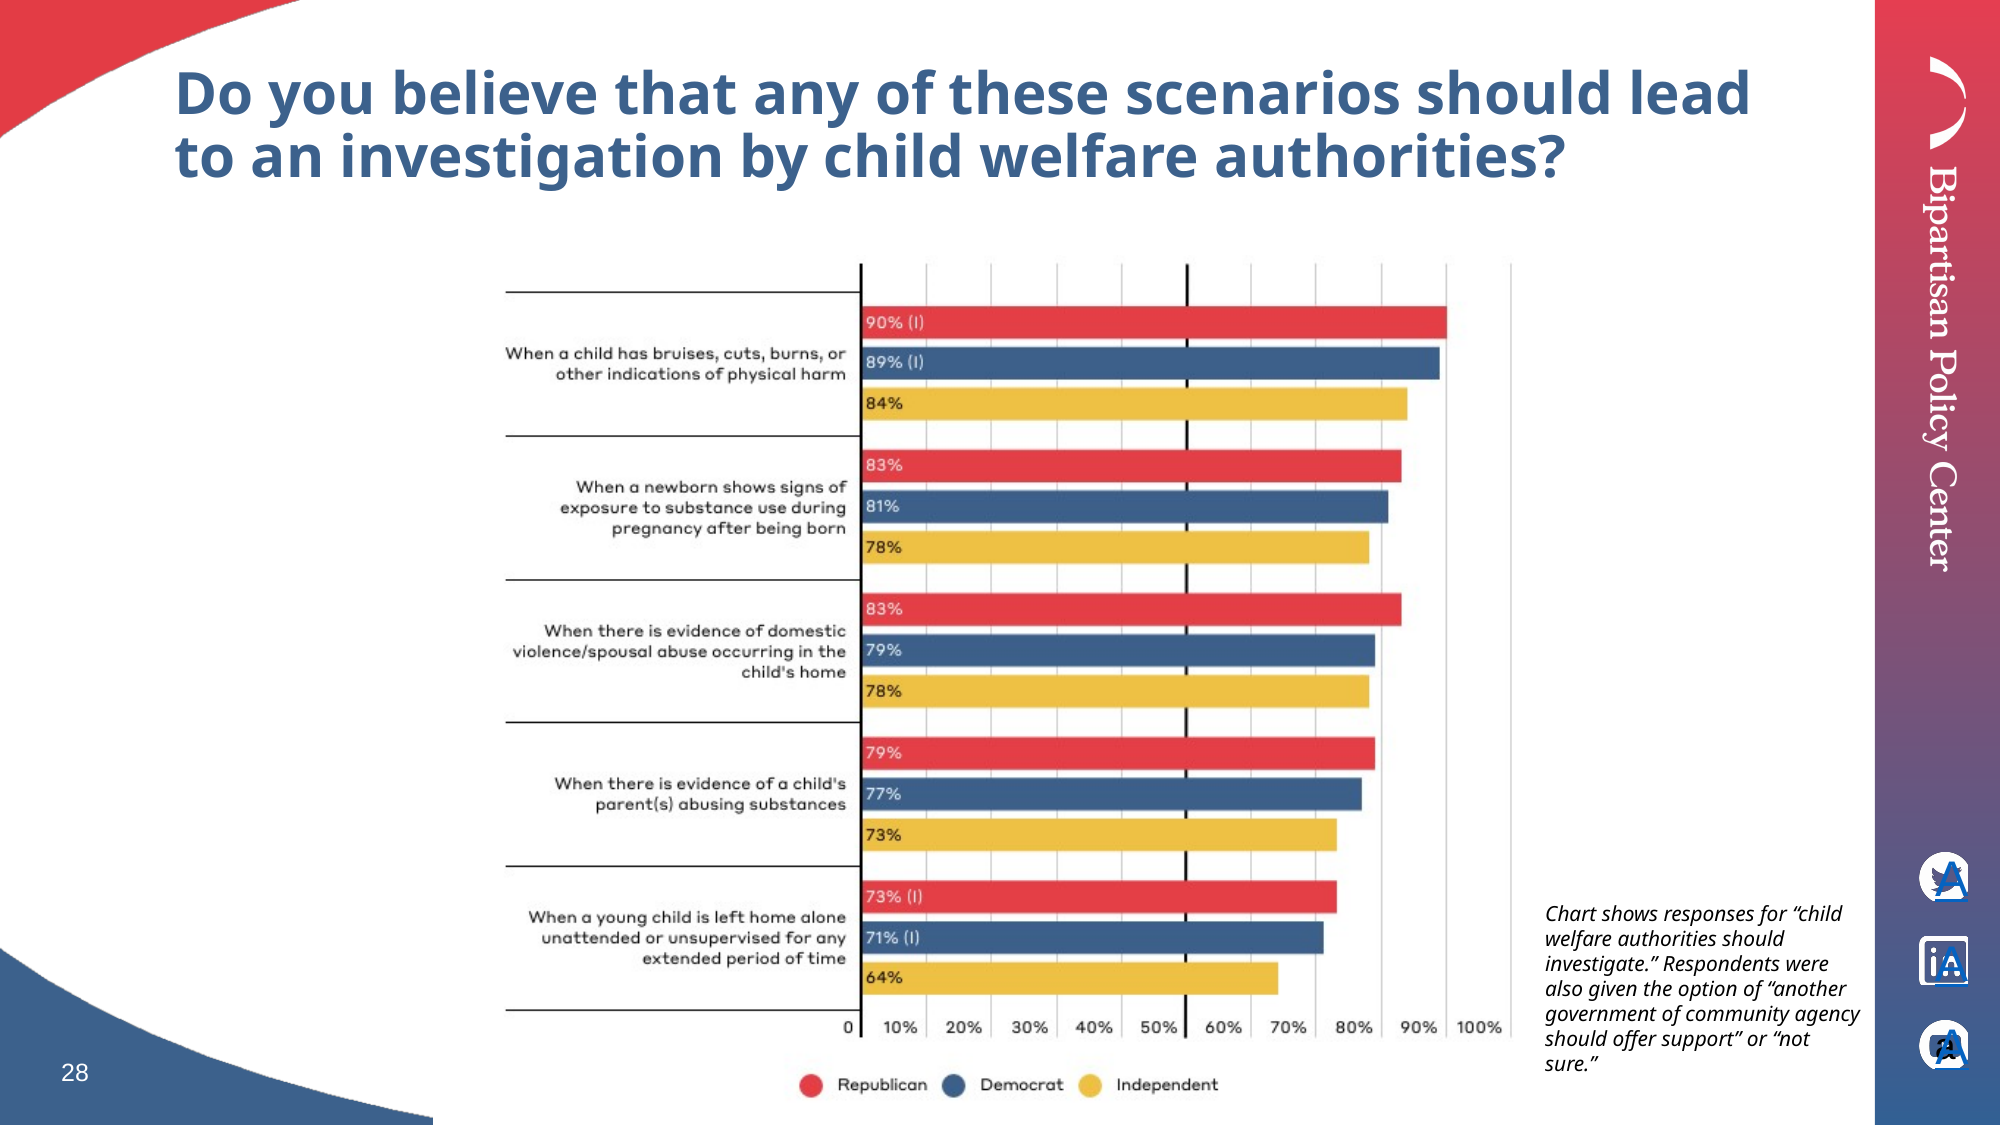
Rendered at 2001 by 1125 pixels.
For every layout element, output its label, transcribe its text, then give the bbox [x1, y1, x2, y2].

picture [503, 255, 1531, 1111]
picture [1919, 852, 1968, 901]
picture [0, 0, 433, 1125]
picture [1923, 57, 1966, 571]
picture [1919, 936, 1968, 985]
list Do you believe that any of these scenarios should lead to an investigation by child welfare authorities? [159, 57, 1812, 163]
picture [1950, 1034, 1958, 1050]
picture [1919, 1020, 1968, 1069]
text_box Chart shows responses for “child welfare authorities should investigate.” Respondents were also given the option of “another government of community agency should offer support” or “not sure.” [1536, 893, 1879, 1084]
picture [1946, 866, 1958, 882]
